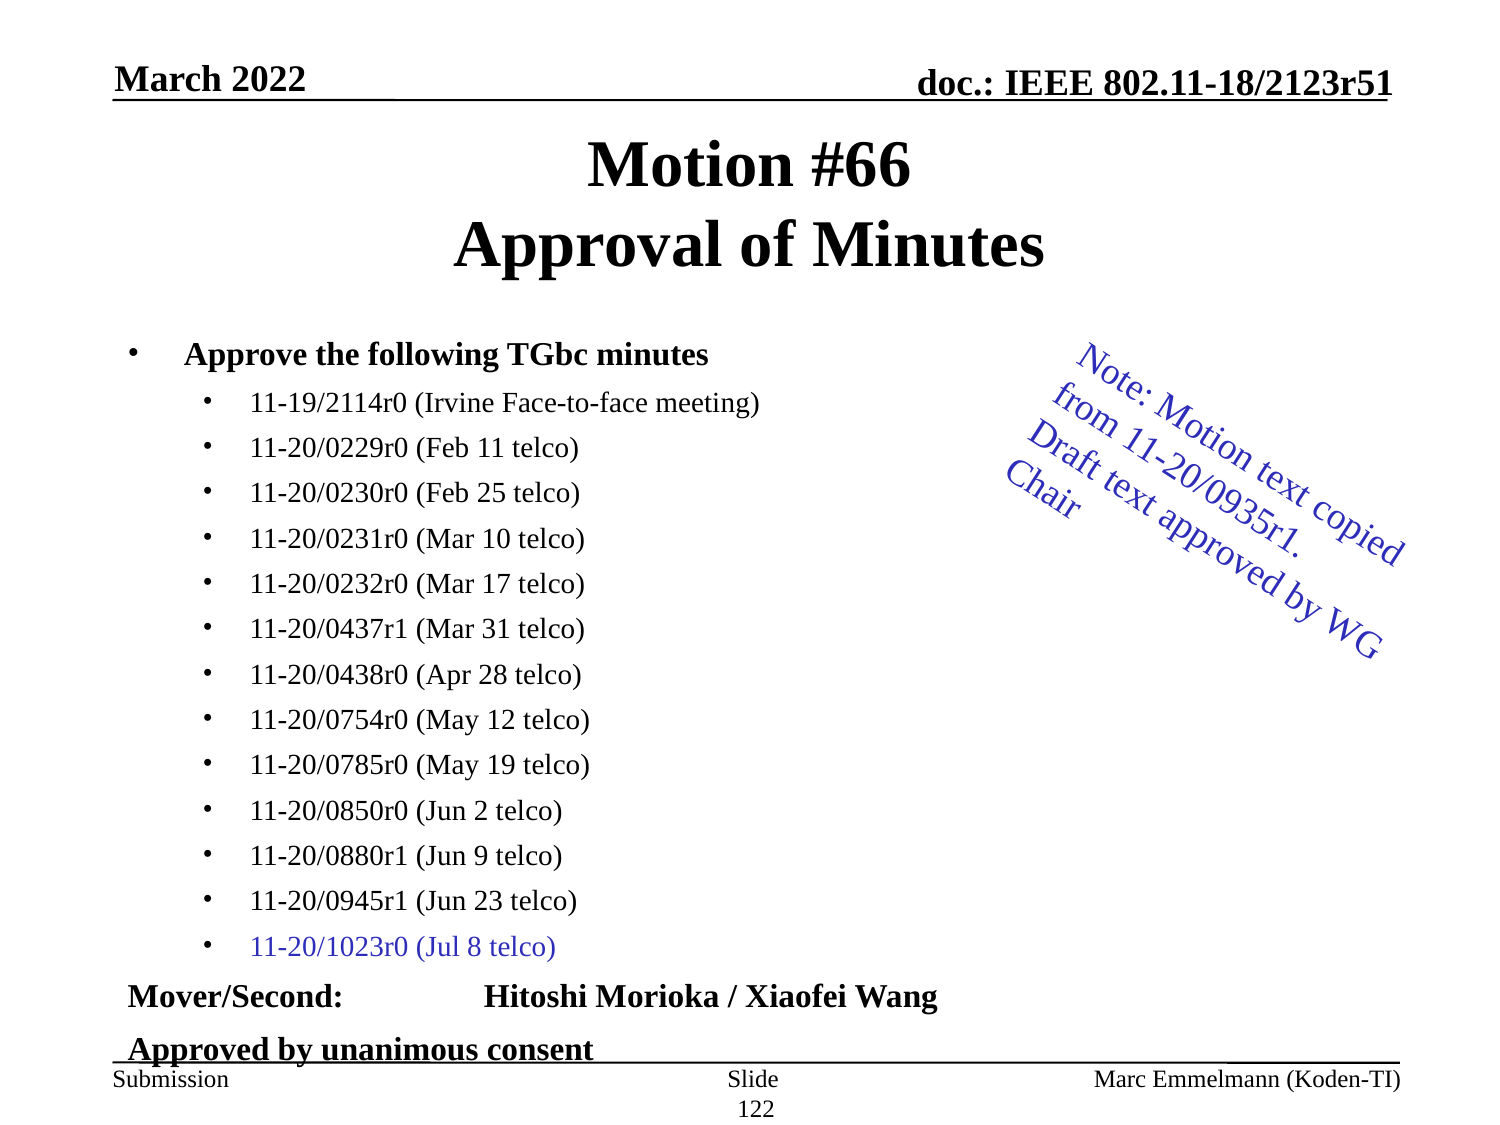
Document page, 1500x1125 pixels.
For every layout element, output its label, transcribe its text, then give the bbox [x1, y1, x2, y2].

text_box Note: Motion text copied from 11-20/0935r1. Draft text approved by WG Chair [981, 317, 1495, 744]
slide_number Slide 122 [712, 1061, 800, 1123]
list Approve the following TGbc minutes 11-19/2114r0 (Irvine Face-to-face meeting) 11-20/0229r0 (Feb 11 telco) 11-20/0230r0 (Feb 25 telco) 11-20/0231r0 (Mar 10 telco) 11-20/0232r0 (Mar 17 telco) 11-20/0437r1 (Mar 31 telco) 11-20/0438r0 (Apr 28 telco) 11-20/0754r0 (May 12 telco) 11-20/0785r0 (May 19 telco) 11-20/0850r0 (Jun 2 telco) 11-20/0880r1 (Jun 9 telco) 11-20/0945r1 (Jun 23 telco) 11-20/1023r0 (Jul 8 telco) Mover/Second: Hitoshi Morioka / Xiaofei Wang Approved by unanimous consent [112, 324, 1388, 1000]
footer Marc Emmelmann (Koden-TI) [878, 1061, 1402, 1093]
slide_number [114, 54, 423, 100]
title Motion #66 Approval of Minutes [112, 112, 1388, 288]
